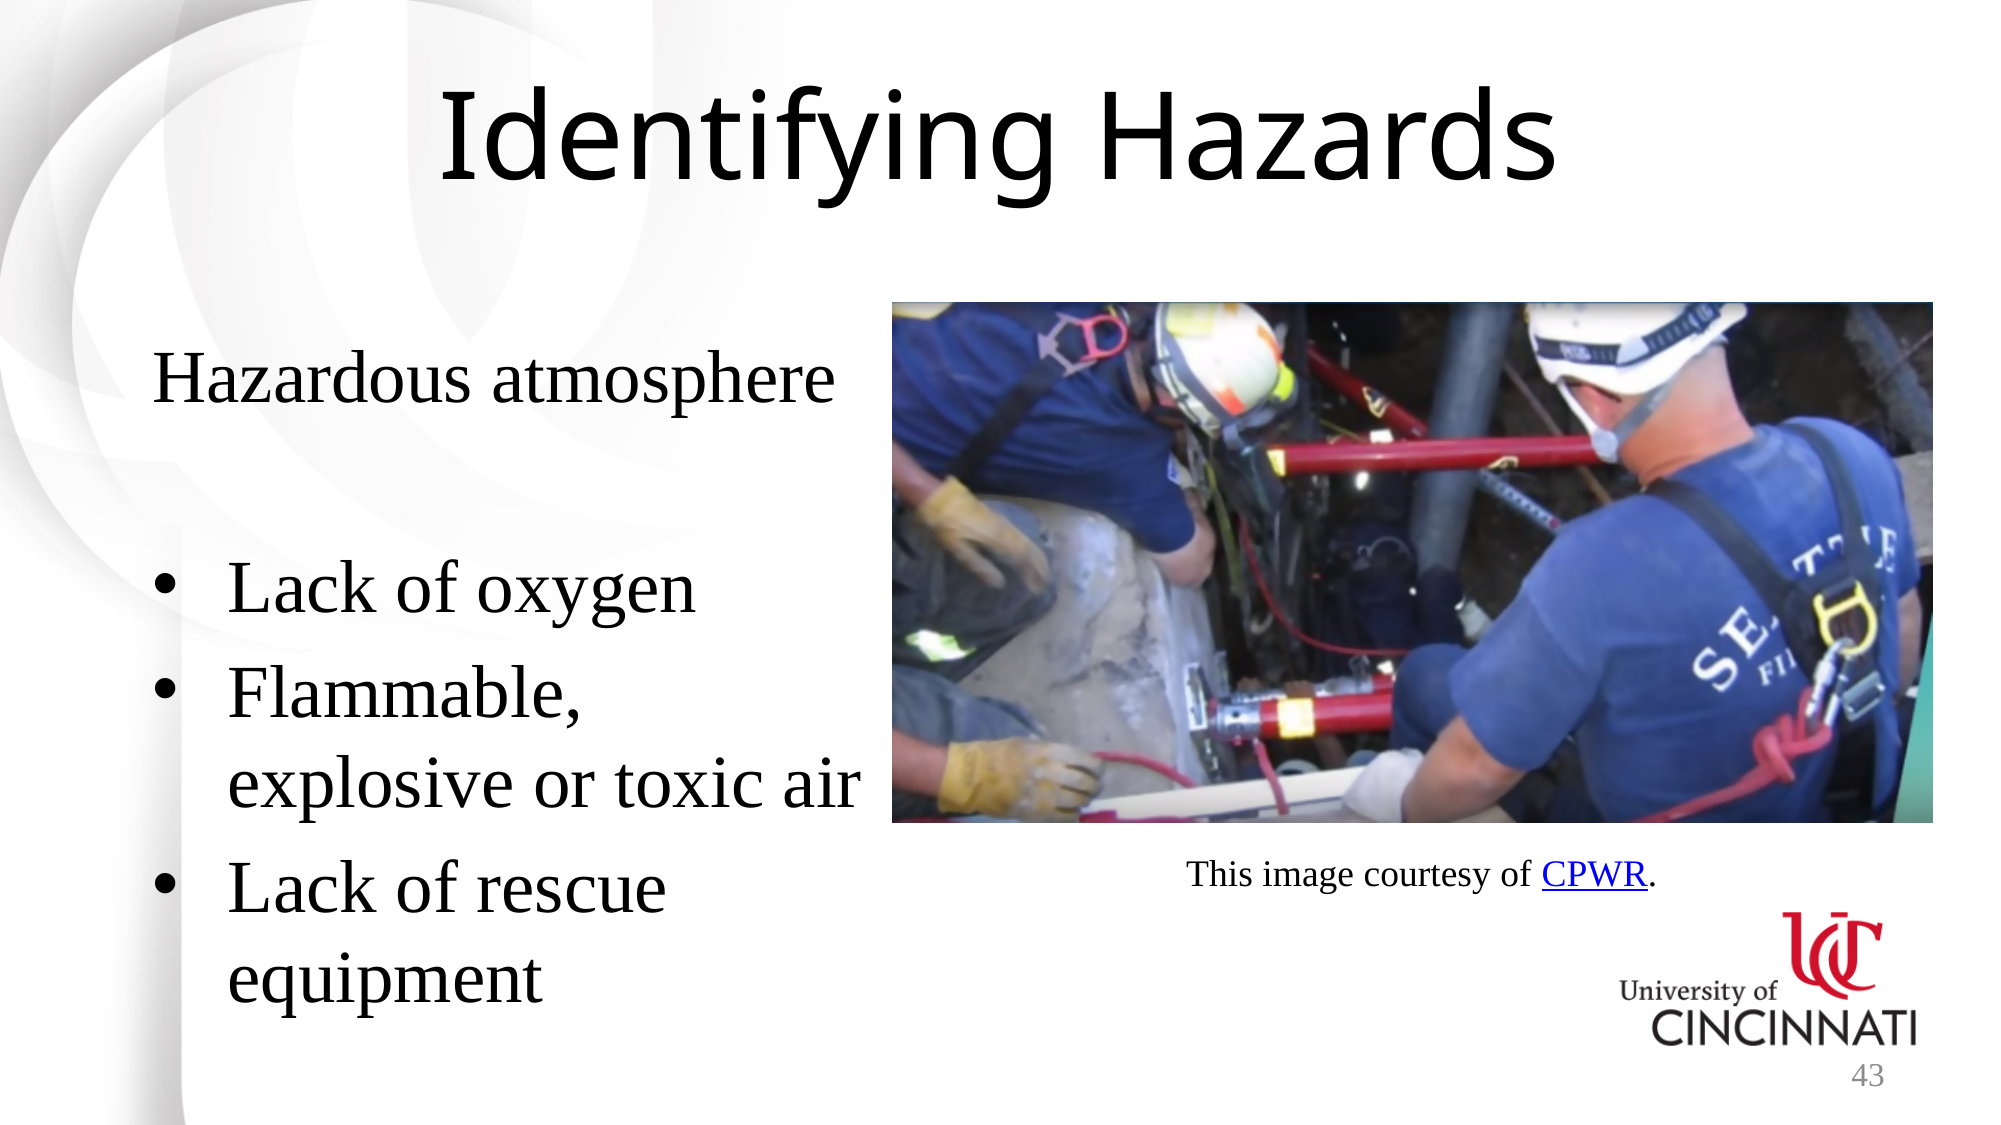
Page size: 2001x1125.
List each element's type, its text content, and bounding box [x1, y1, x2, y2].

slide_number 43 [1433, 1042, 1900, 1103]
text_box This image courtesy of CPWR. [1171, 841, 1673, 902]
title Identifying Hazards [137, 22, 1863, 240]
list Hazardous atmosphere Lack of oxygen Flammable, explosive or toxic air Lack of rescue equipment [137, 320, 893, 1034]
picture [0, 0, 2001, 1125]
